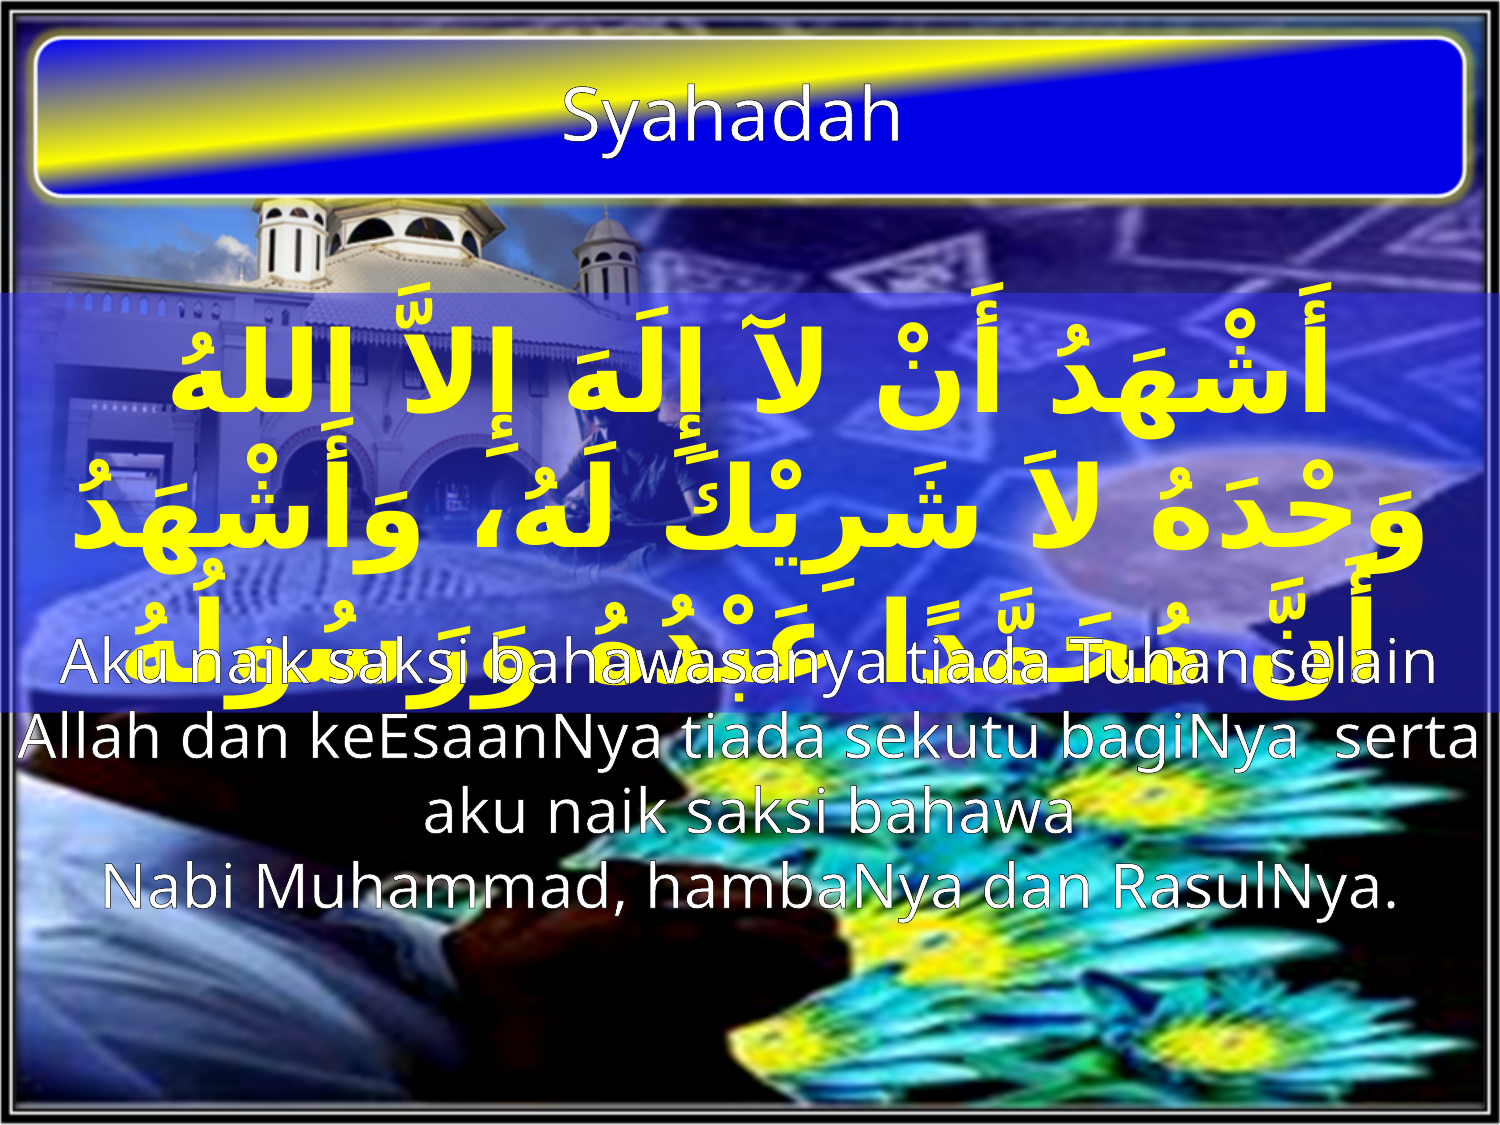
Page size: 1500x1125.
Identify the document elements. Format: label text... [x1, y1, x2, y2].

text_box Aku naik saksi bahawasanya tiada Tuhan selain Allah dan keEsaanNya tiada sekutu bagiNya serta aku naik saksi bahawa Nabi Muhammad, hambaNya dan RasulNya. [0, 613, 1500, 928]
text_box أَشْهَدُ أَنْ لآ إِلَهَ إِلاَّ اللهُ وَحْدَهُ لاَ شَرِيْكَ لَهُ، وَأَشْهَدُ أَنَّ مُحَمَّدًا عَبْدُهُ وَرَسُولُهُ [0, 292, 1500, 613]
picture [0, 928, 1500, 1125]
text_box Syahadah [117, 58, 1348, 164]
picture [0, 0, 1500, 292]
